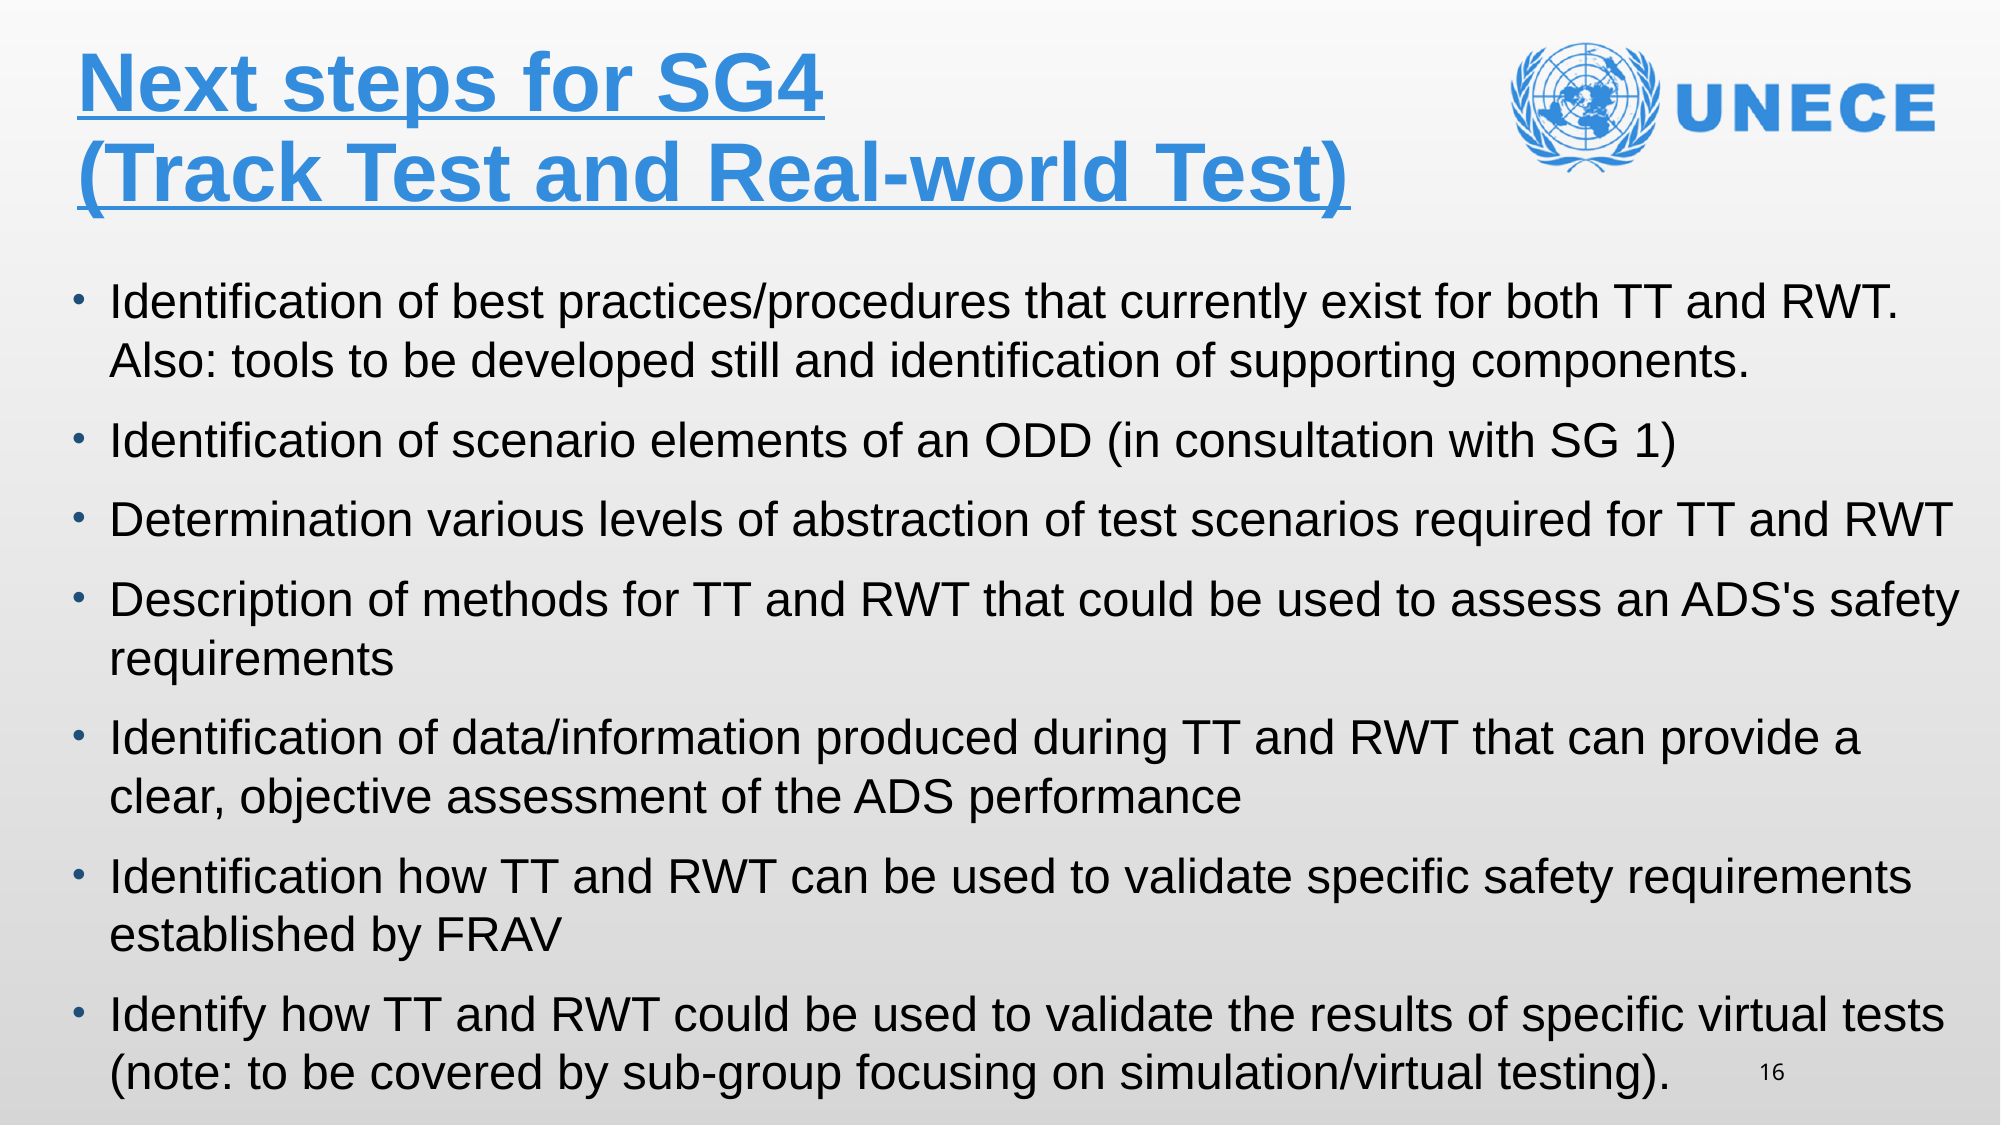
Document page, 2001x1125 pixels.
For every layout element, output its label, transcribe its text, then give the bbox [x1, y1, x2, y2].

title Next steps for SG4 (Track Test and Real-world Test) [62, 30, 1613, 228]
picture [1483, 25, 1959, 191]
list Identification of best practices/procedures that currently exist for both TT and RWT. Also: tools to be developed still and identification of supporting components. Identification of scenario elements of an ODD (in consultation with SG 1) Determination various levels of abstraction of test scenarios required for TT and RWT Description of methods for TT and RWT that could be used to assess an ADS's safety requirements Identification of data/information produced during TT and RWT that can provide a clear, objective assessment of the ADS performance Identification how TT and RWT can be used to validate specific safety requirements established by FRAV Identify how TT and RWT could be used to validate the results of specific virtual tests (note: to be covered by sub-group focusing on simulation/virtual testing). [12, 262, 1988, 1125]
